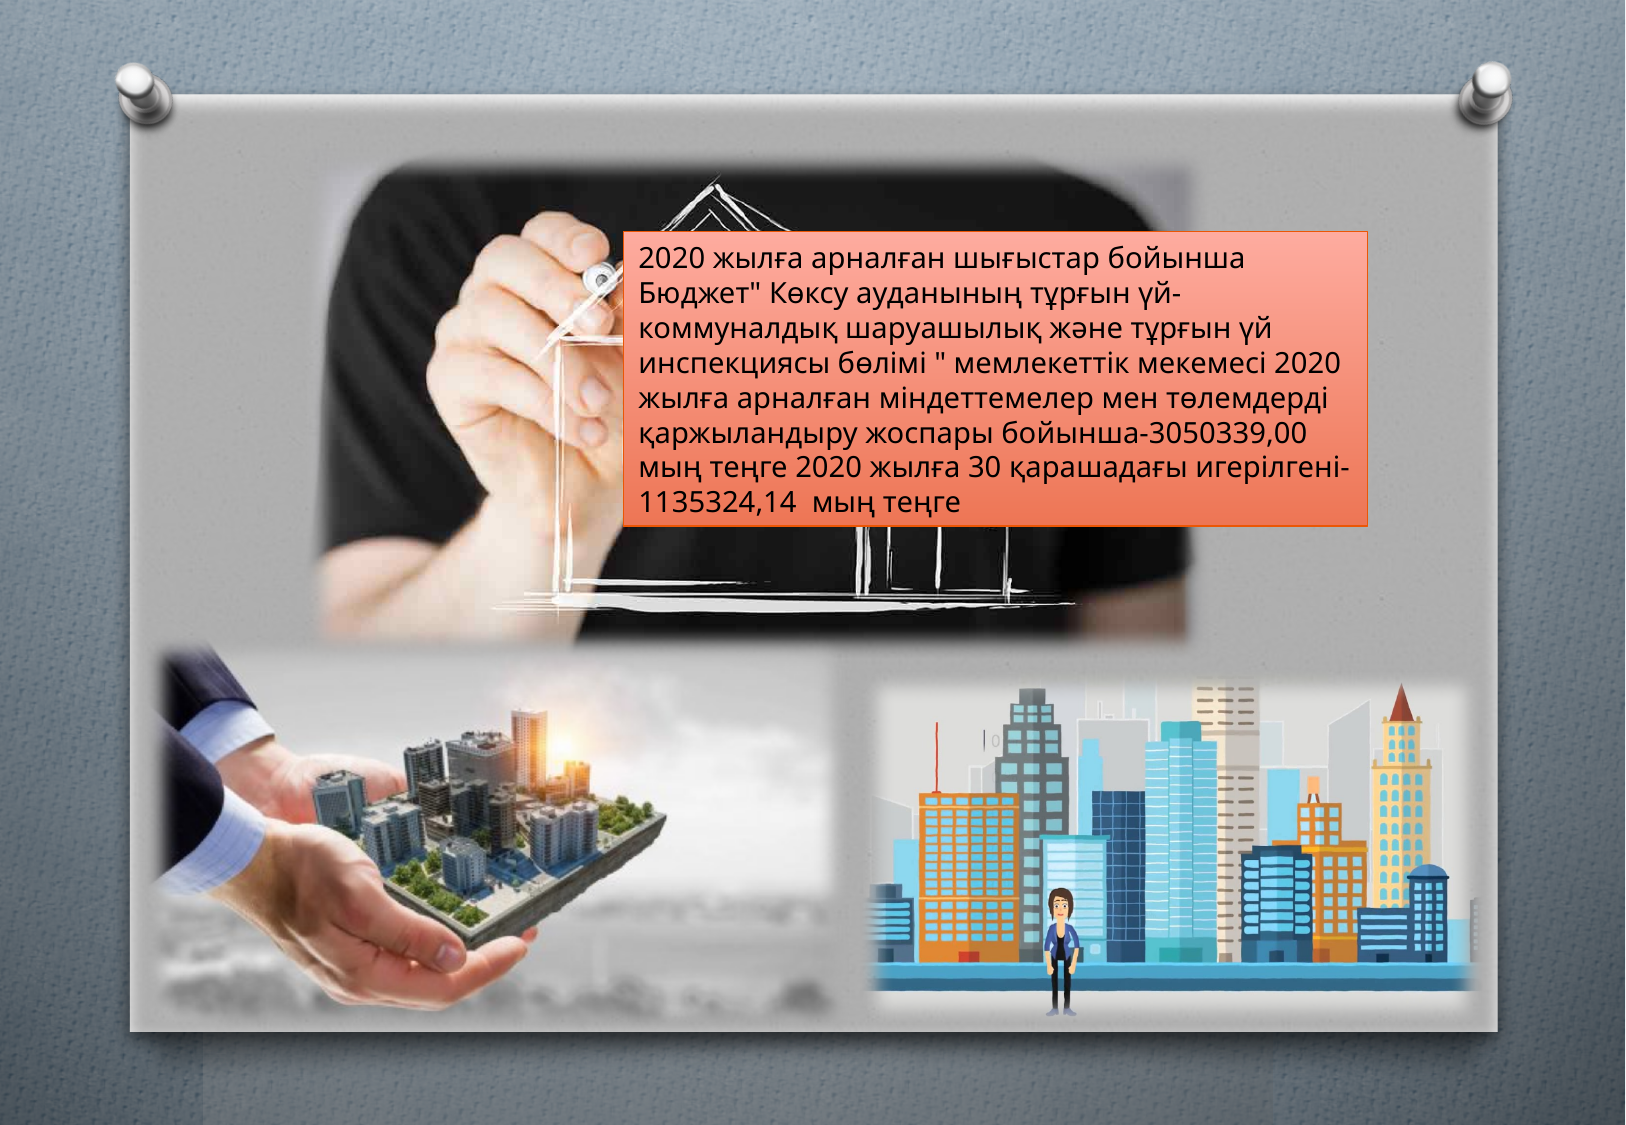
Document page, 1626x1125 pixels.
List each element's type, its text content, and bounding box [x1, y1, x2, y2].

picture [1429, 34, 1556, 157]
picture [83, 29, 212, 154]
picture [859, 668, 1484, 1027]
text_box 2020 жылға арналған шығыстар бойынша Бюджет" Көксу ауданының тұрғын үй-коммуналдық шаруашылық және тұрғын үй инспекциясы бөлімі " мемлекеттік мекемесі 2020 жылға арналған міндеттемелер мен төлемдерді қаржыландыру жоспары бойынша-3050339,00 мың теңге 2020 жылға 30 қарашадағы игерілгені-1135324,14 мың теңге [1210, 231, 1368, 527]
picture [145, 148, 1210, 1031]
